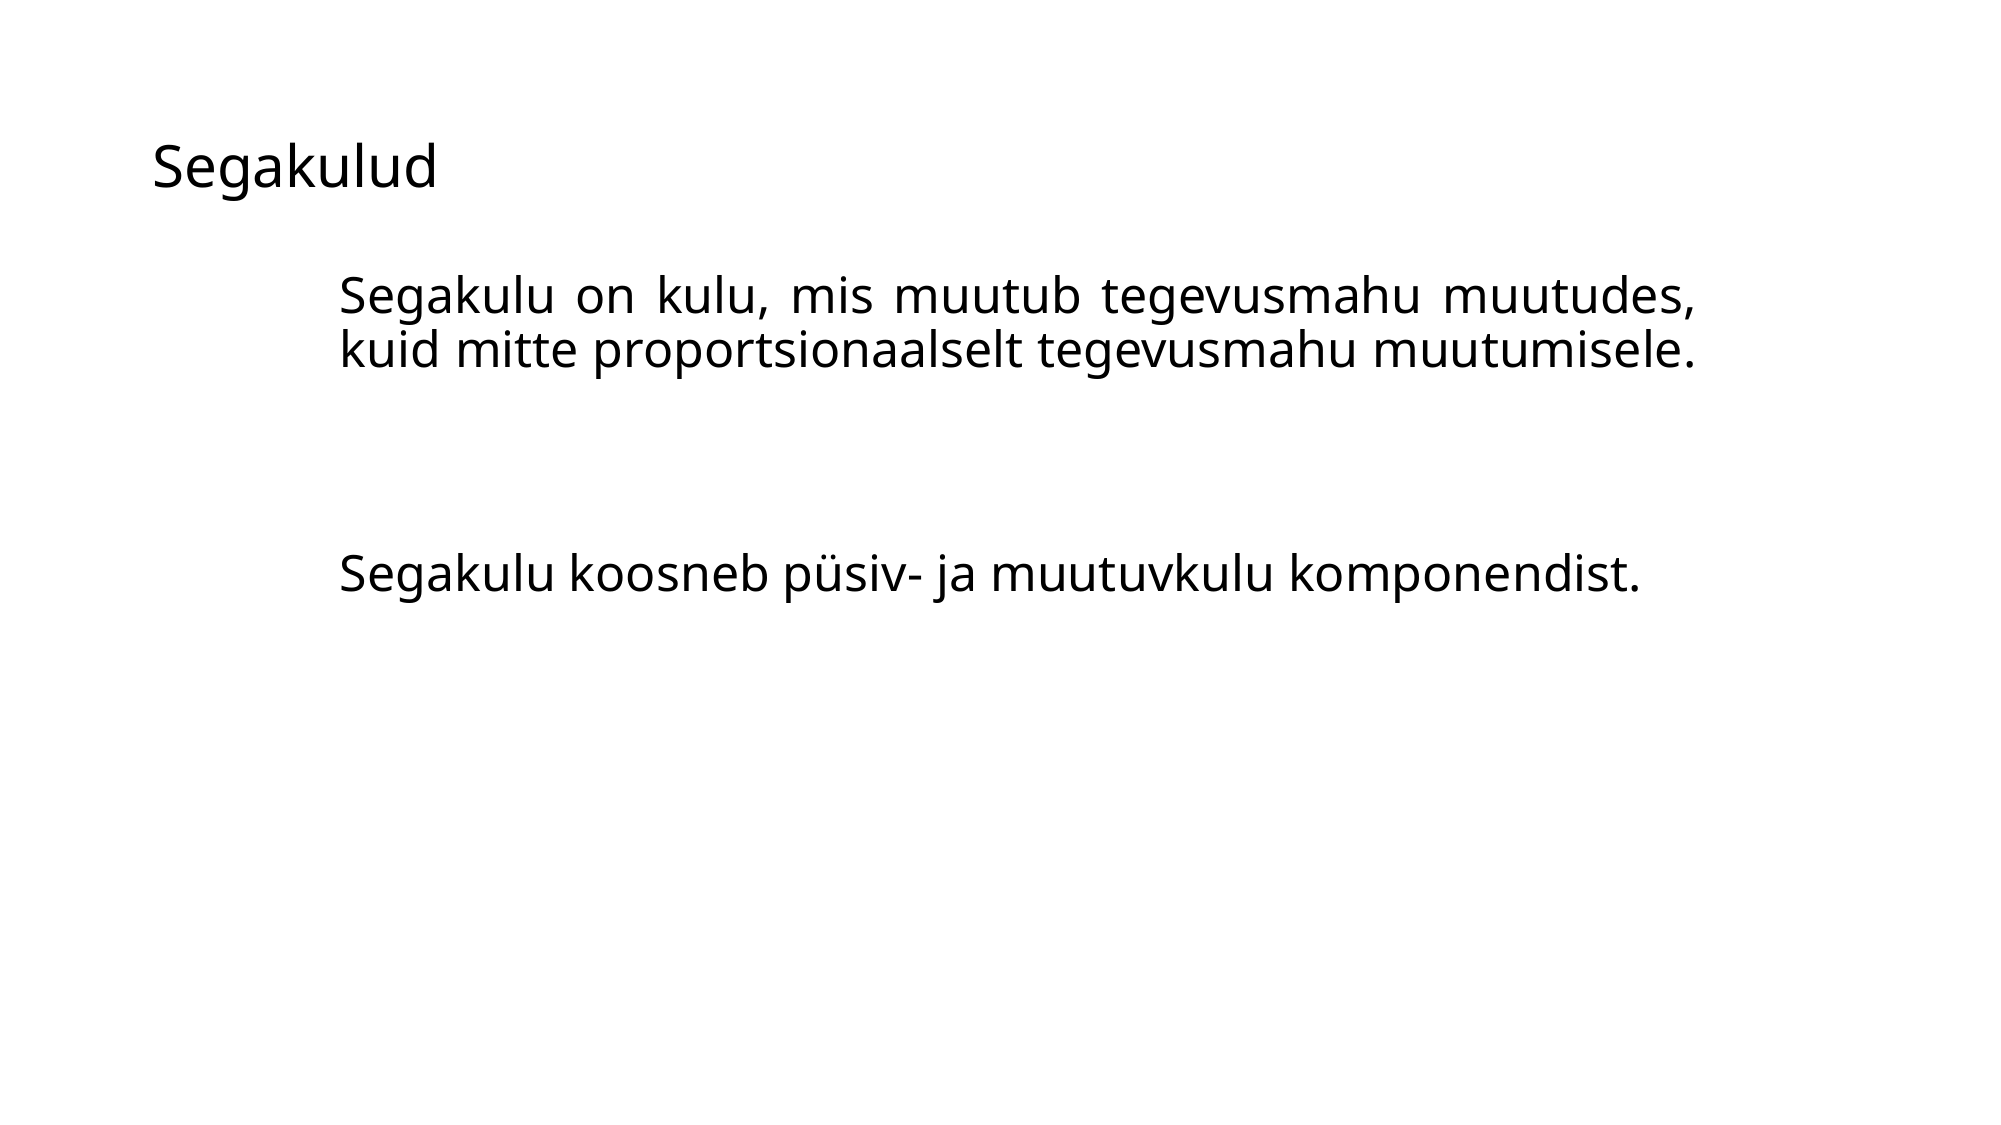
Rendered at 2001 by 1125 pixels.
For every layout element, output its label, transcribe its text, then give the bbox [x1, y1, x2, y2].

title Segakulud [137, 59, 1863, 278]
list Segakulu on kulu, mis muutub tegevusmahu muutudes, kuid mitte proportsionaalselt tegevusmahu muutumisele. Segakulu koosneb püsiv- ja muutuvkulu komponendist. [324, 262, 1713, 863]
